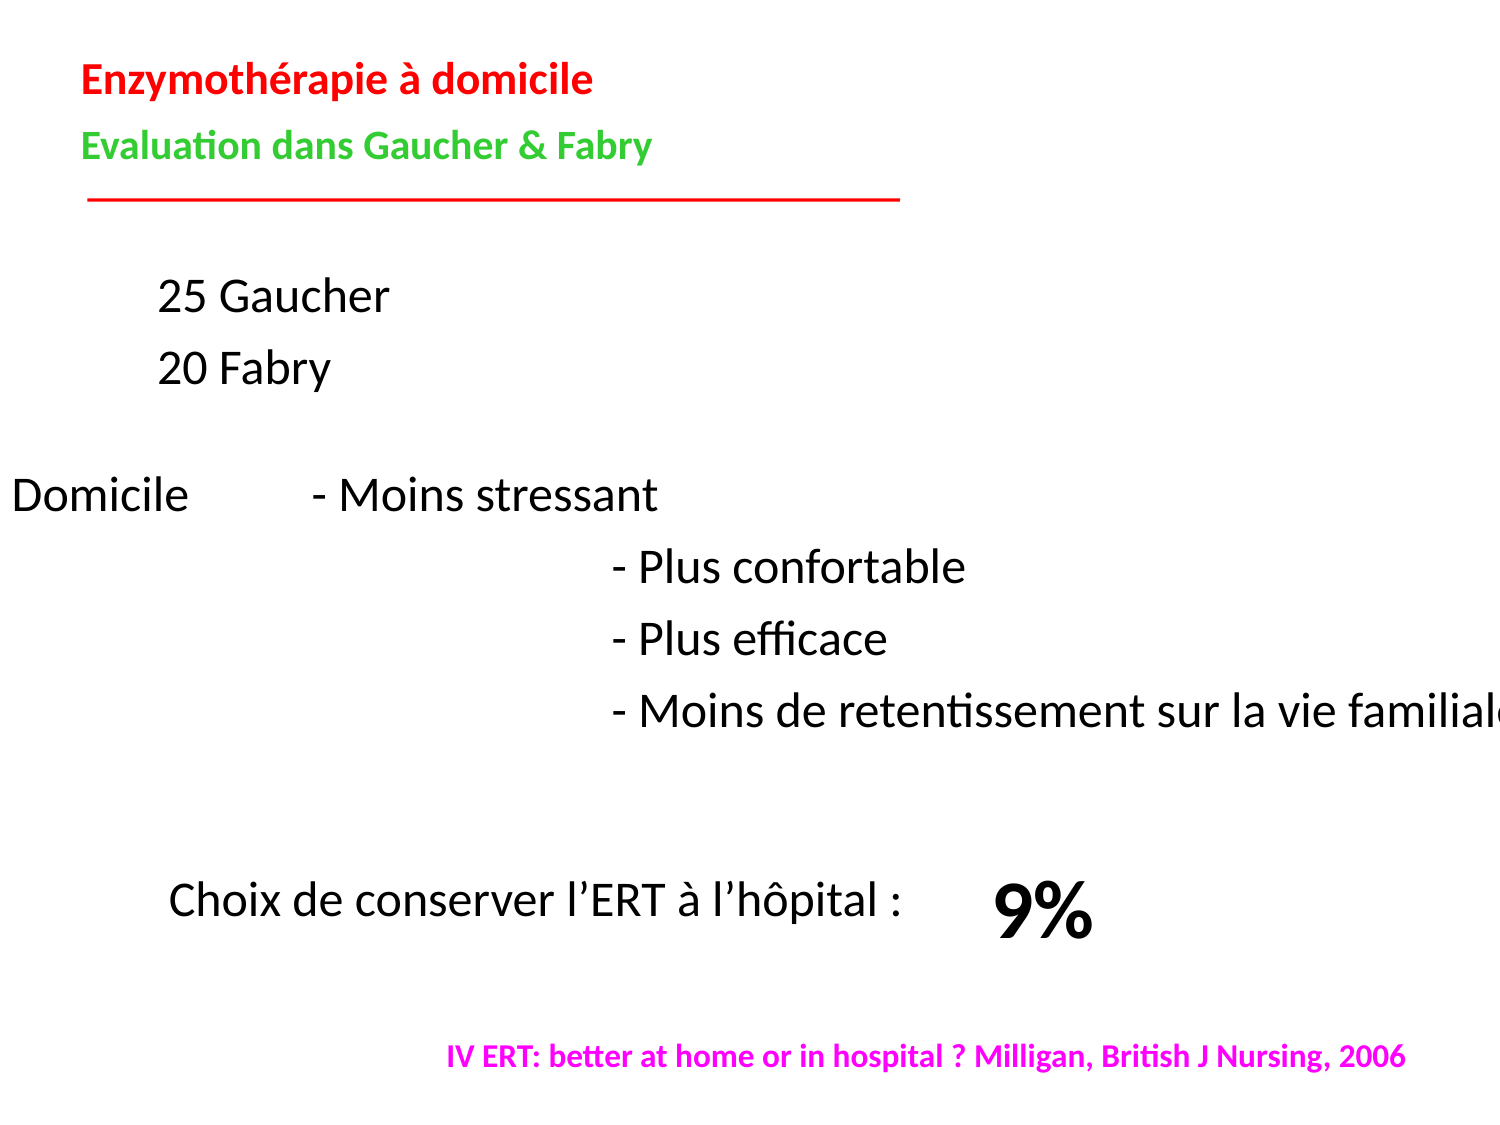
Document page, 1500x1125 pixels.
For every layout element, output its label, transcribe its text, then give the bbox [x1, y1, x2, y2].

text_box Domicile - Moins stressant - Plus confortable - Plus efficace - Moins de retentissement sur la vie familiale [0, 442, 1500, 745]
text_box Enzymothérapie à domicile Evaluation dans Gaucher & Fabry [66, 24, 669, 176]
text_box 9% [976, 848, 1110, 963]
text_box 25 Gaucher 20 Fabry [142, 243, 406, 402]
text_box Choix de conserver l’ERT à l’hôpital : [154, 786, 1009, 934]
text_box IV ERT: better at home or in hospital ? Milligan, British J Nursing, 2006 [431, 986, 1439, 1085]
